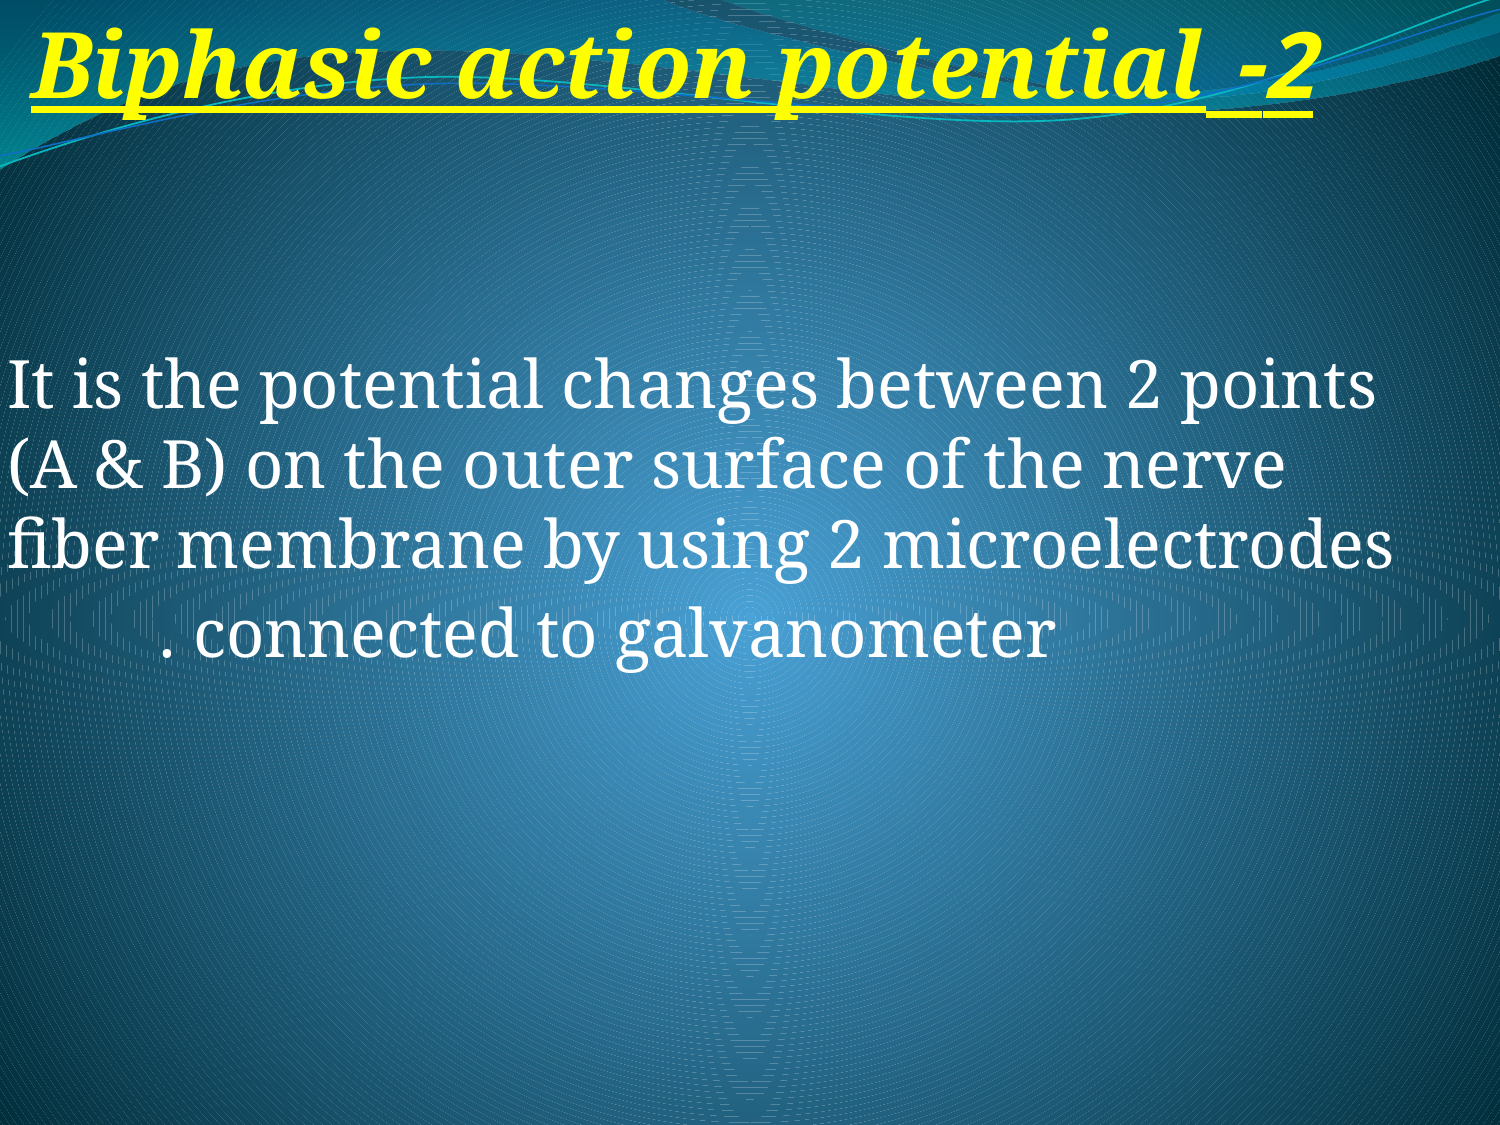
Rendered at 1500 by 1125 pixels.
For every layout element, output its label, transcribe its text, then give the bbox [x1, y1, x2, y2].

list 2- Biphasic action potential It is the potential changes between 2 points (A & B) on the outer surface of the nerve fiber membrane by using 2 microelectrodes connected to galvanometer . [0, 0, 1454, 1125]
